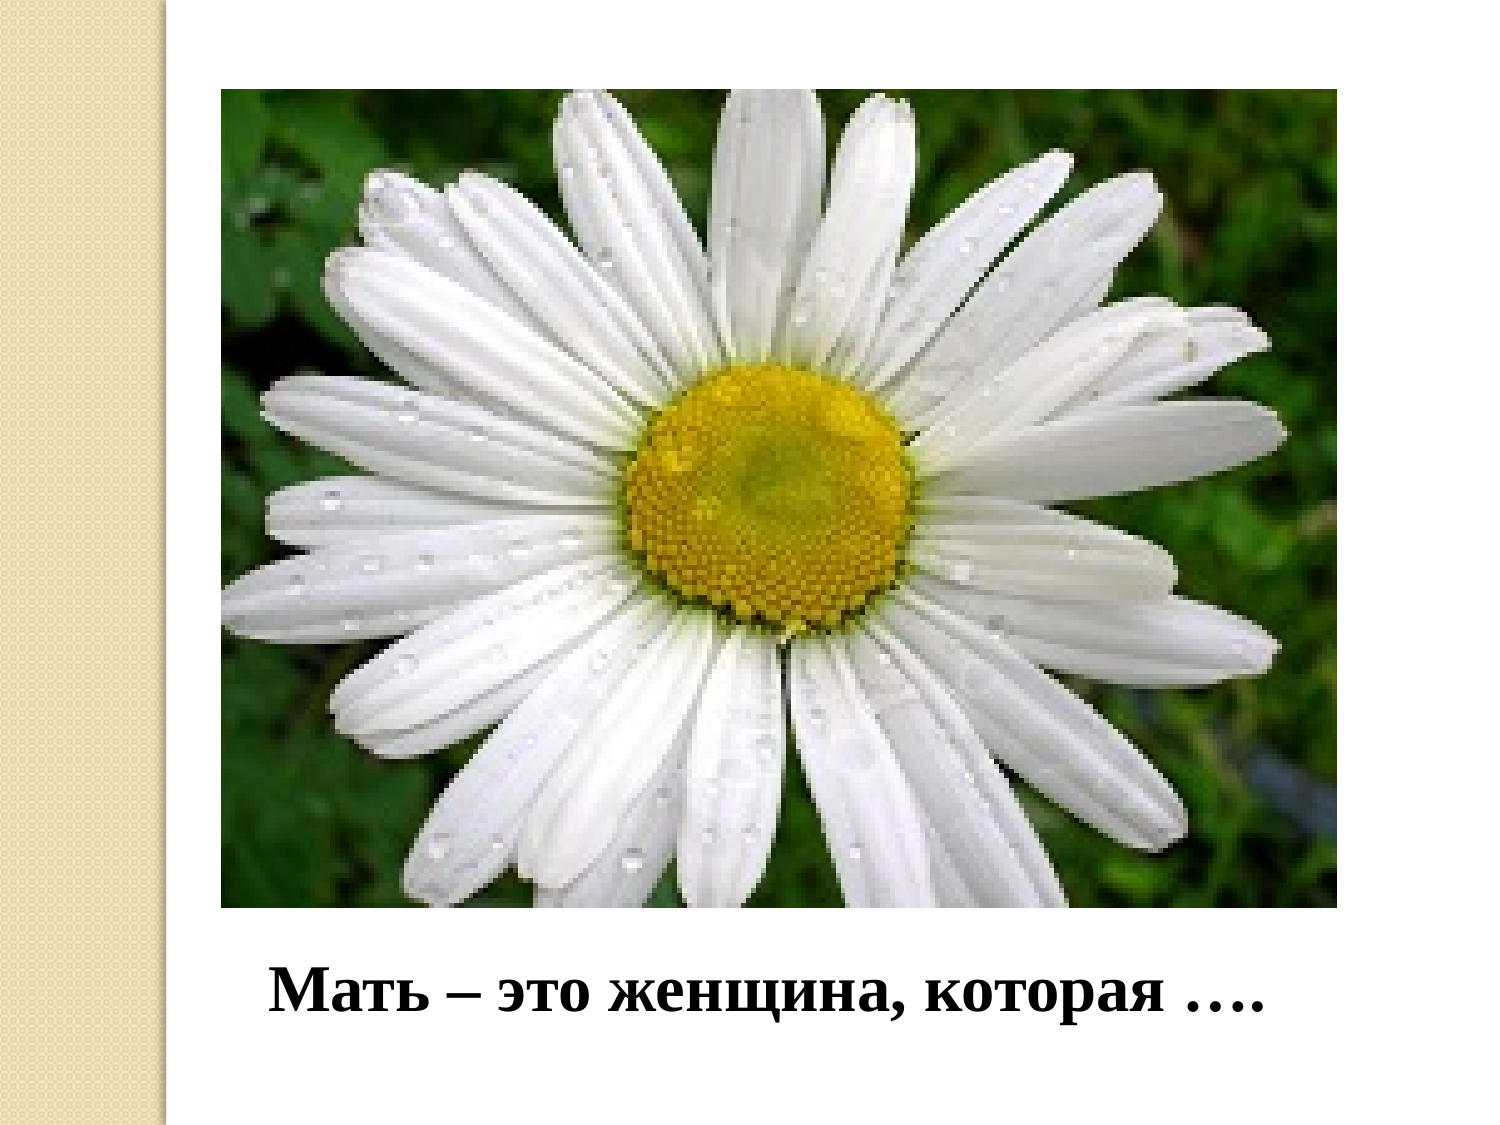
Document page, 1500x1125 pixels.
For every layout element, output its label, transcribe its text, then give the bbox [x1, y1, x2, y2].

text_box Мать – это женщина, которая …. [210, 937, 1325, 1033]
picture [221, 89, 1337, 909]
